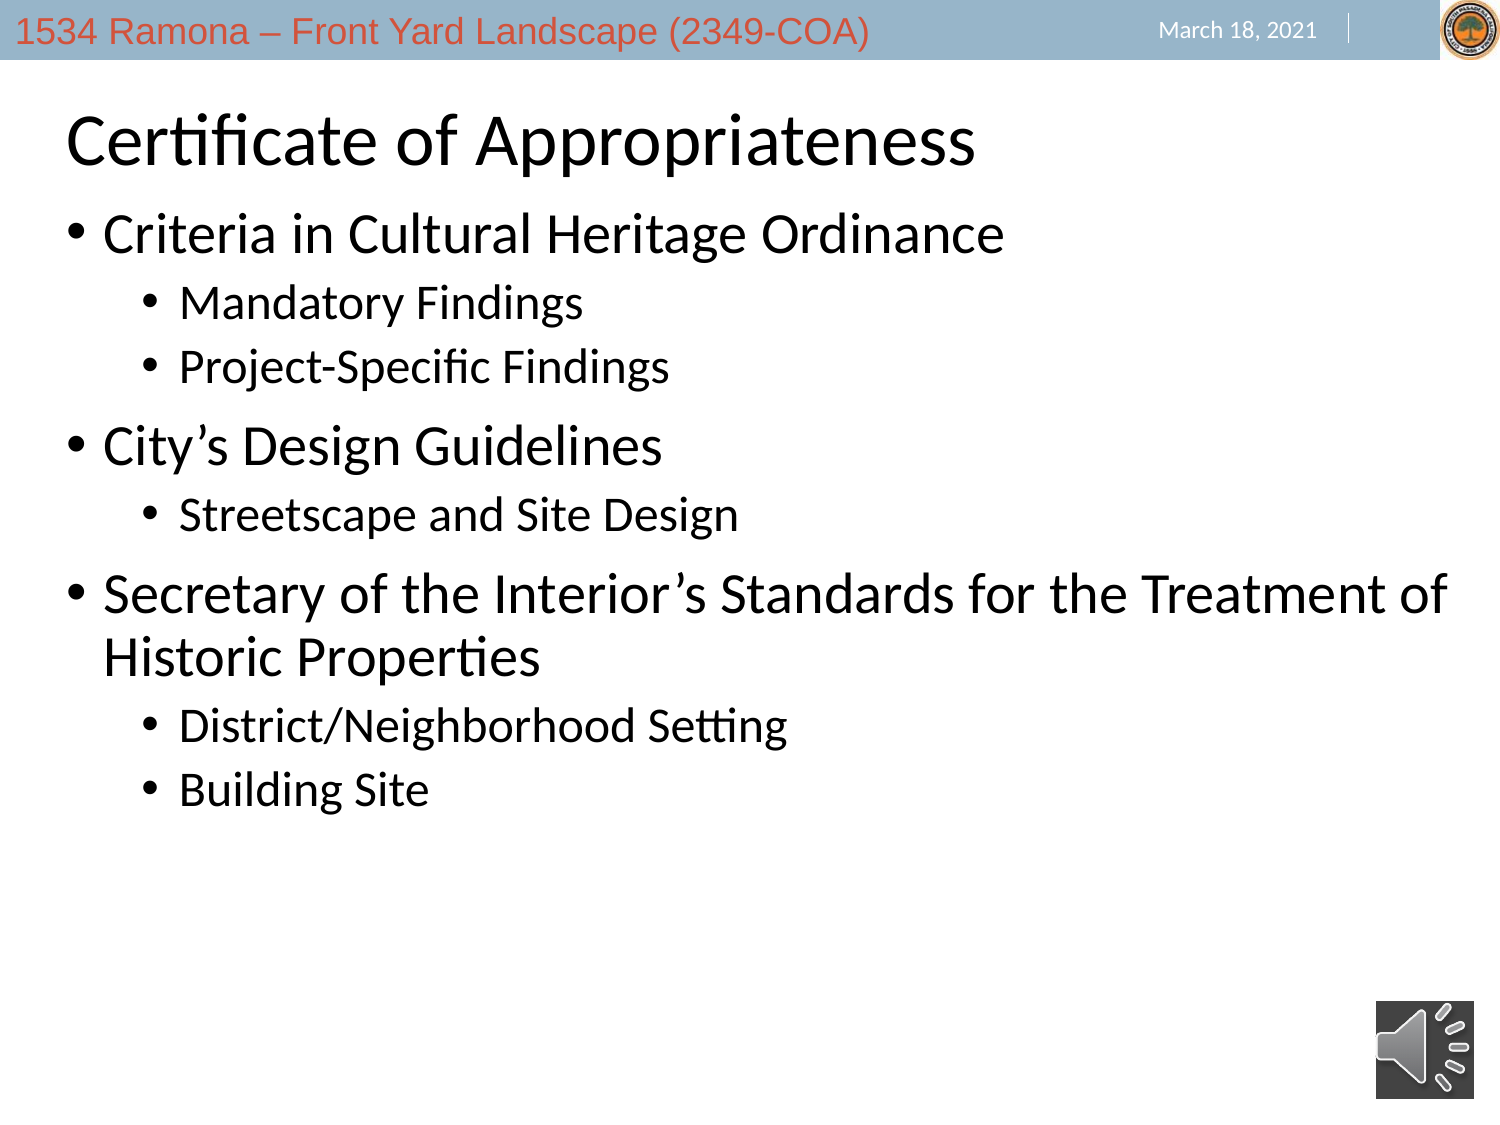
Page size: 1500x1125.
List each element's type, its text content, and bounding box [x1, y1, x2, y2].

picture [1440, 0, 1500, 60]
picture [1374, 999, 1475, 1100]
list Certificate of Appropriateness Criteria in Cultural Heritage Ordinance Mandatory Findings Project-Specific Findings City’s Design Guidelines Streetscape and Site Design Secretary of the Interior’s Standards for the Treatment of Historic Properties District/Neighborhood Setting Building Site [51, 93, 1467, 1057]
